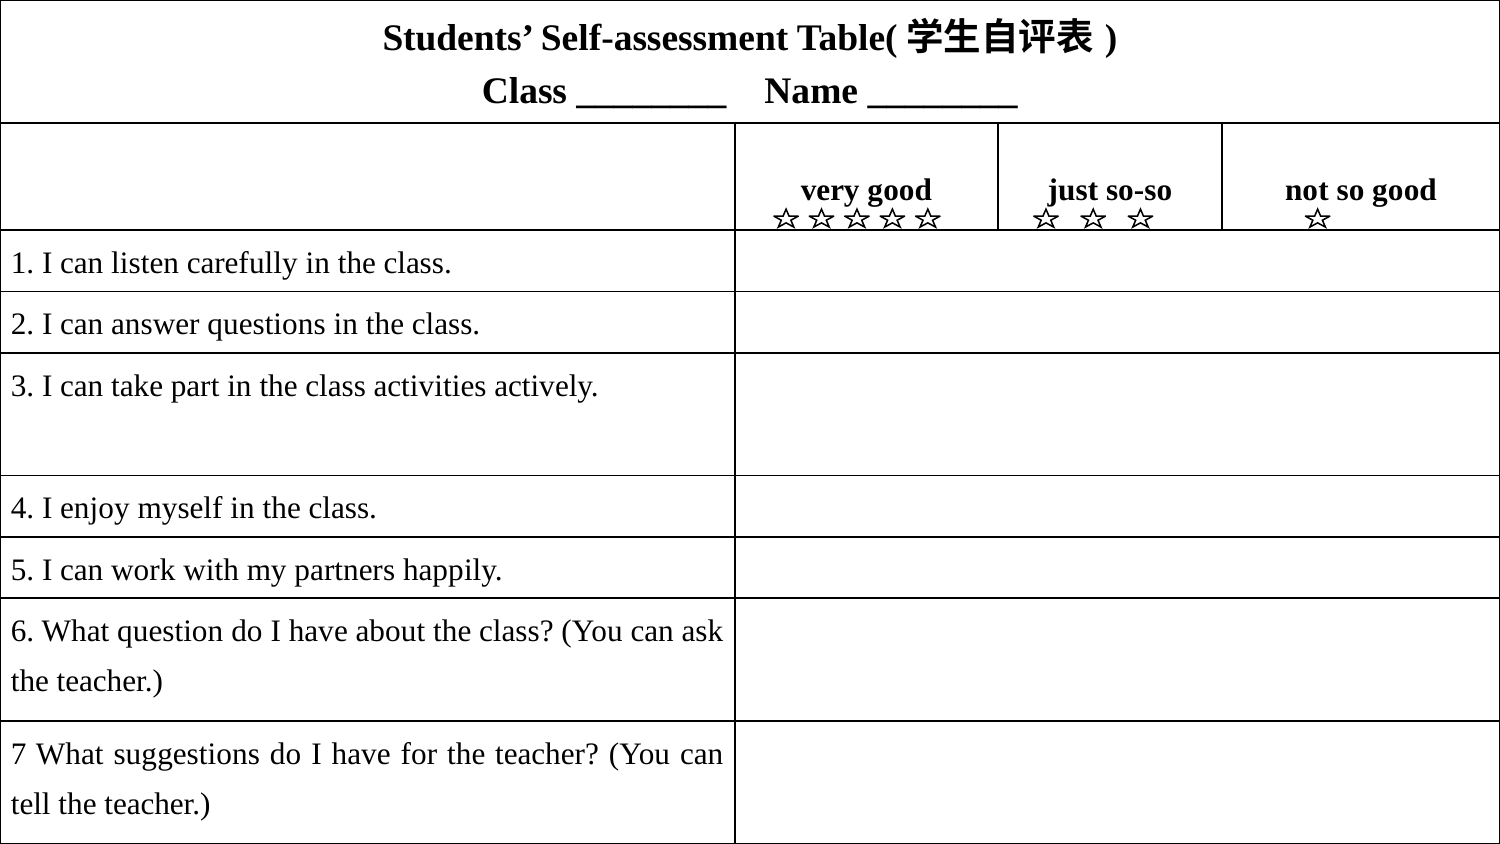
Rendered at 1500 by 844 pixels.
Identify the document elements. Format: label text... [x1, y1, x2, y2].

table_cell [1, 124, 734, 229]
table_cell [736, 722, 1499, 843]
table_cell [736, 354, 1499, 475]
table_cell not so good [1223, 124, 1499, 229]
table_cell [736, 476, 1499, 536]
text_box [773, 209, 799, 228]
text_box [915, 209, 941, 228]
text_box [1080, 209, 1106, 228]
table_cell 5. I can work with my partners happily. [1, 538, 734, 597]
table_header Students’ Self-assessment Table(学生自评表) Class ________ Name ________ [1, 1, 1499, 122]
table_cell [736, 292, 1499, 352]
table_cell [736, 231, 1499, 291]
text_box [1033, 209, 1059, 228]
text_box [844, 209, 870, 228]
table_cell very good [736, 124, 997, 229]
table_cell 4. I enjoy myself in the class. [1, 476, 734, 536]
table_cell [736, 599, 1499, 720]
table_cell just so-so [999, 124, 1221, 229]
table_cell 6. What question do I have about the class? (You can ask the teacher.) [1, 599, 734, 720]
text_box [1305, 209, 1331, 228]
table_cell 2. I can answer questions in the class. [1, 292, 734, 352]
table_cell 3. I can take part in the class activities actively. [1, 354, 734, 475]
text_box [879, 209, 905, 228]
text_box [1128, 209, 1153, 228]
table_cell [736, 538, 1499, 597]
text_box [809, 209, 834, 228]
table_cell 1. I can listen carefully in the class. [1, 231, 734, 291]
table_cell 7 What suggestions do I have for the teacher? (You can tell the teacher.) [1, 722, 734, 843]
